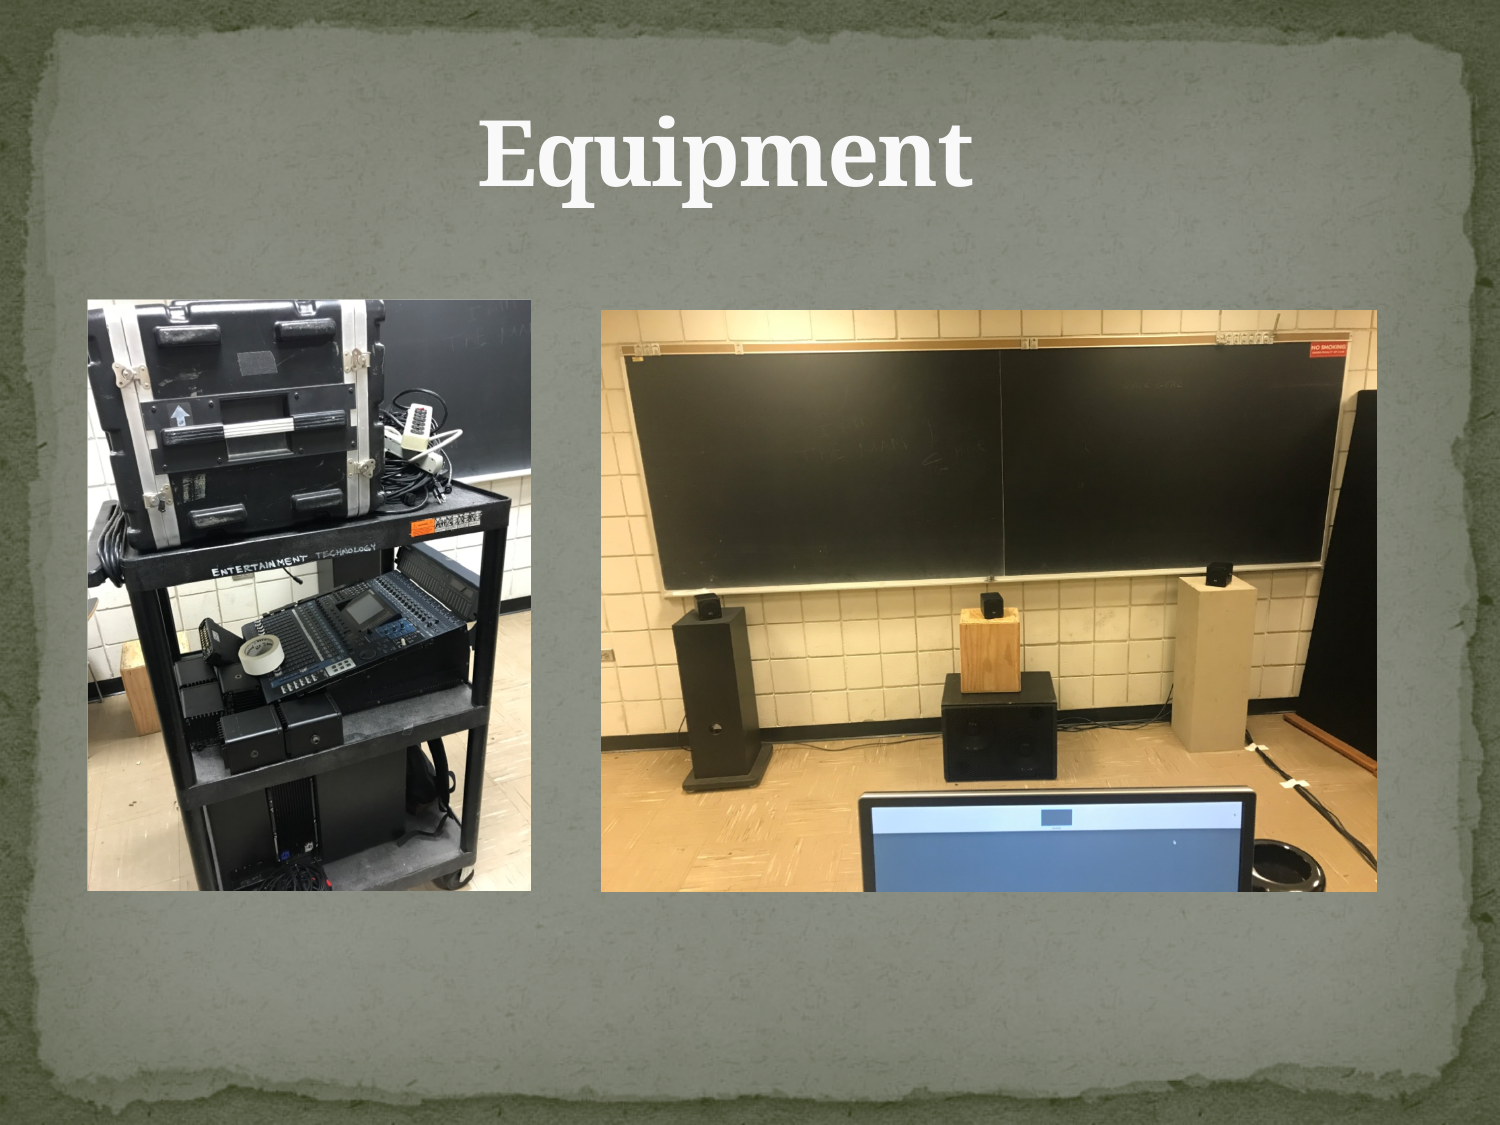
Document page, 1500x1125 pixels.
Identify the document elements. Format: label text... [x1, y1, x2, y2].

title Equipment [462, 74, 1013, 213]
picture [14, 300, 1377, 892]
